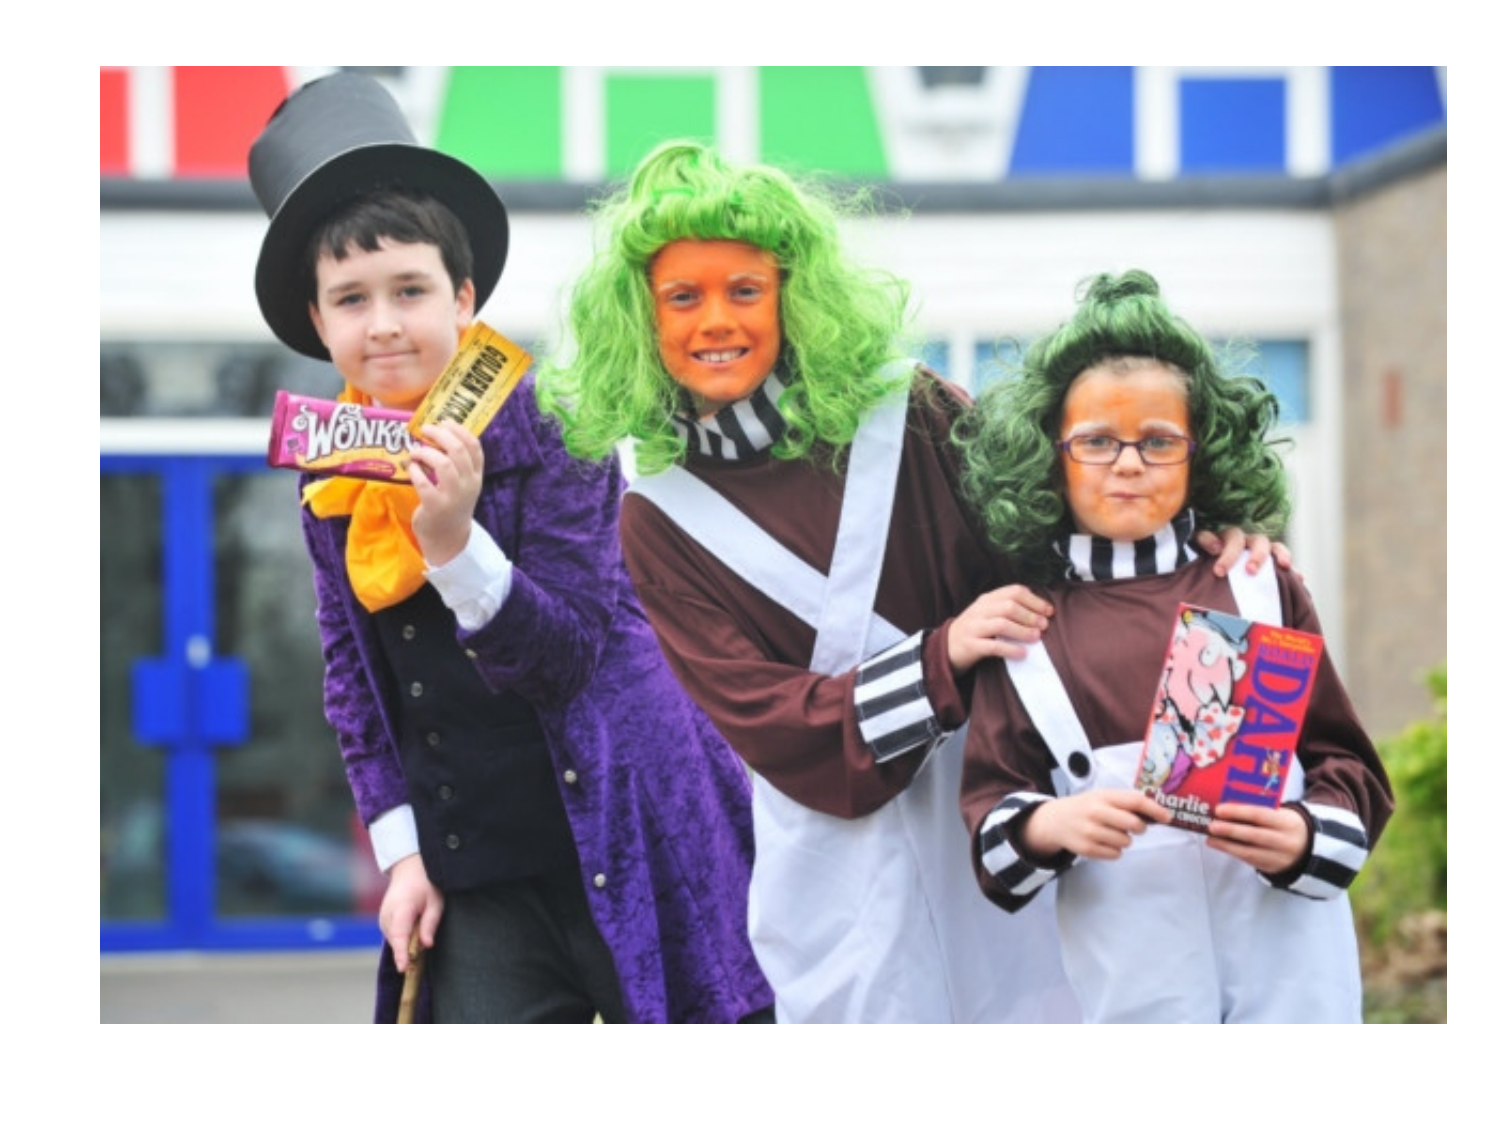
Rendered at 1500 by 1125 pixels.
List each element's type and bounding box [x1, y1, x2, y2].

list [100, 66, 1448, 1025]
